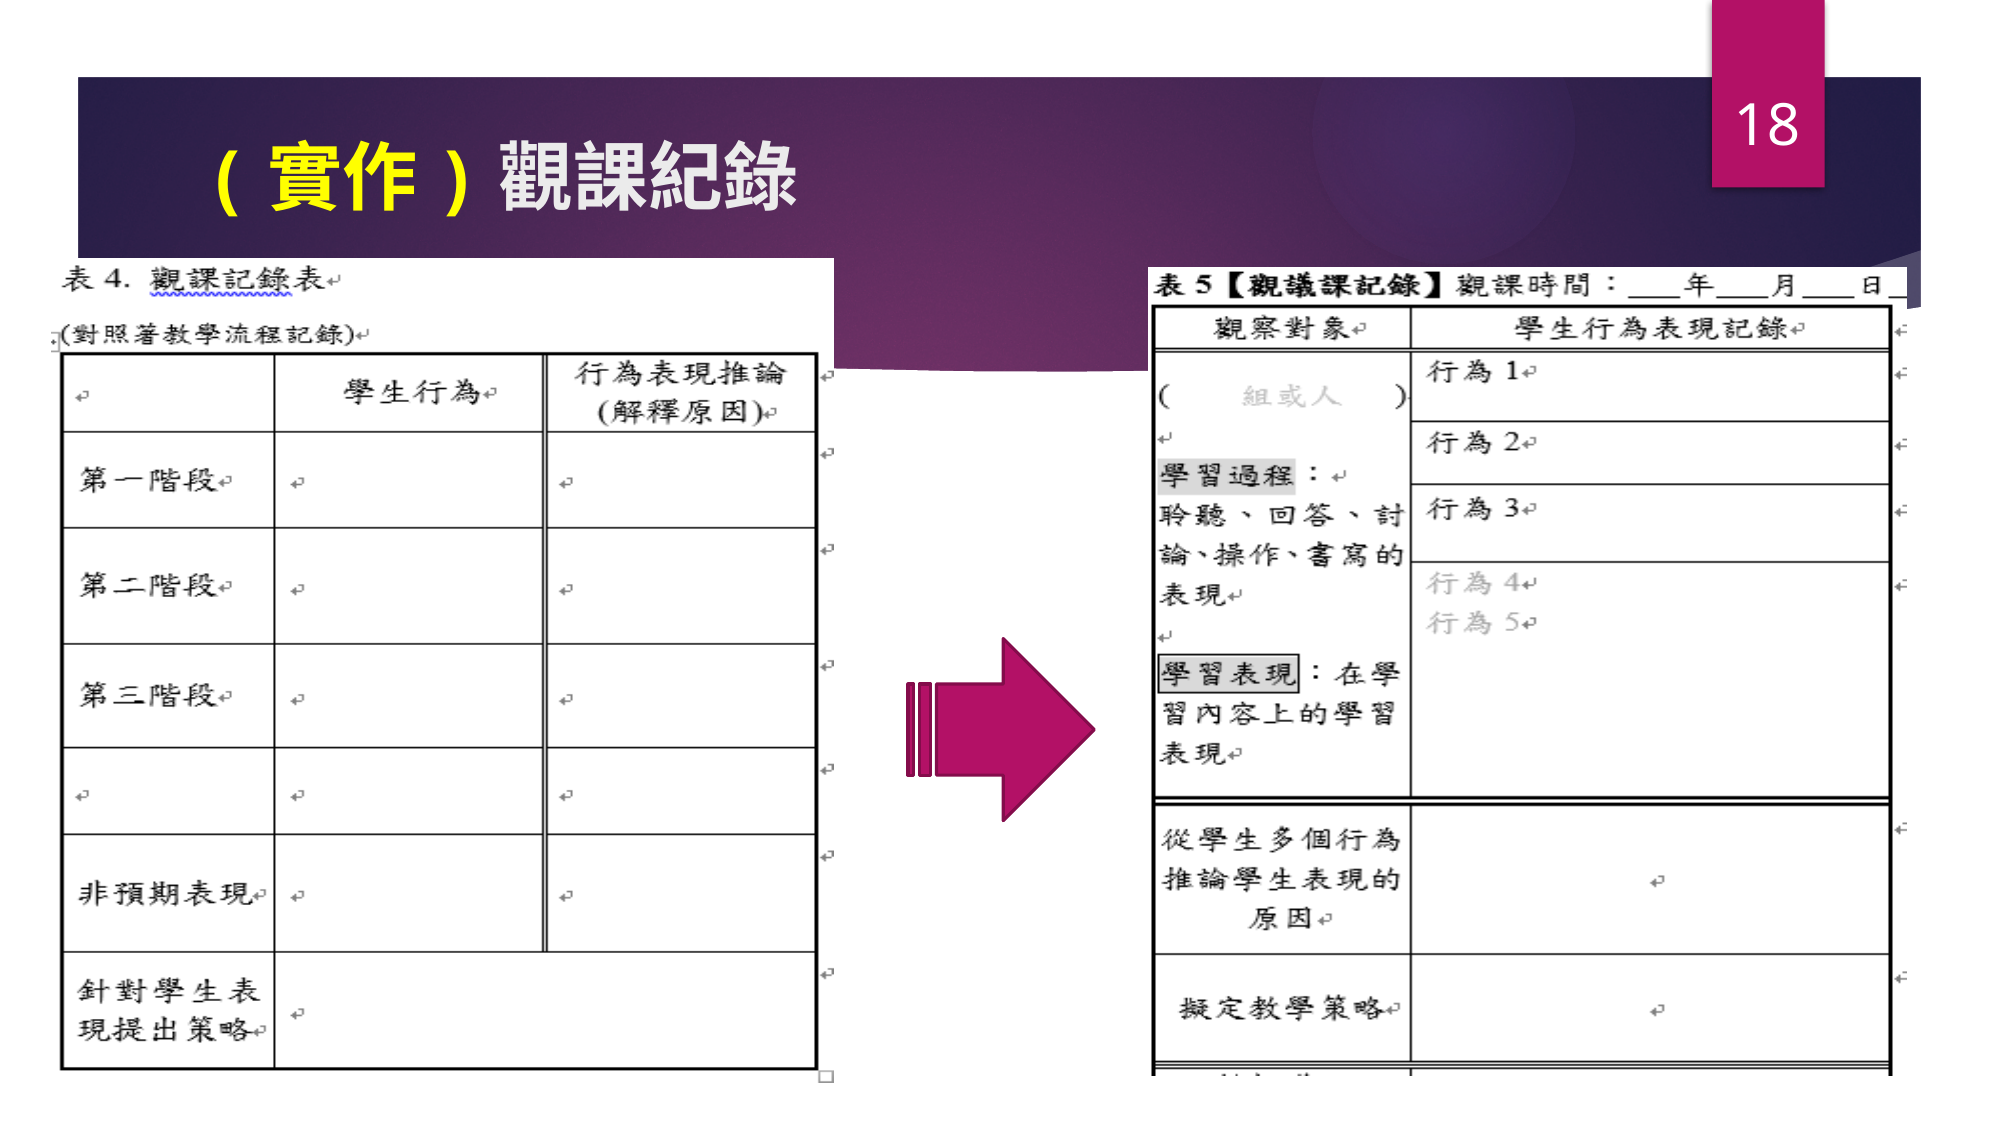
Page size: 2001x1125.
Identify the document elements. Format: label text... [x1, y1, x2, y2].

text_box [918, 682, 932, 777]
text_box [934, 637, 1096, 823]
text_box [906, 682, 915, 777]
picture [51, 258, 834, 1083]
picture [1147, 267, 1907, 1076]
slide_number 18 [1698, 48, 1836, 175]
title (實作)觀課紀錄 [189, 116, 1627, 233]
